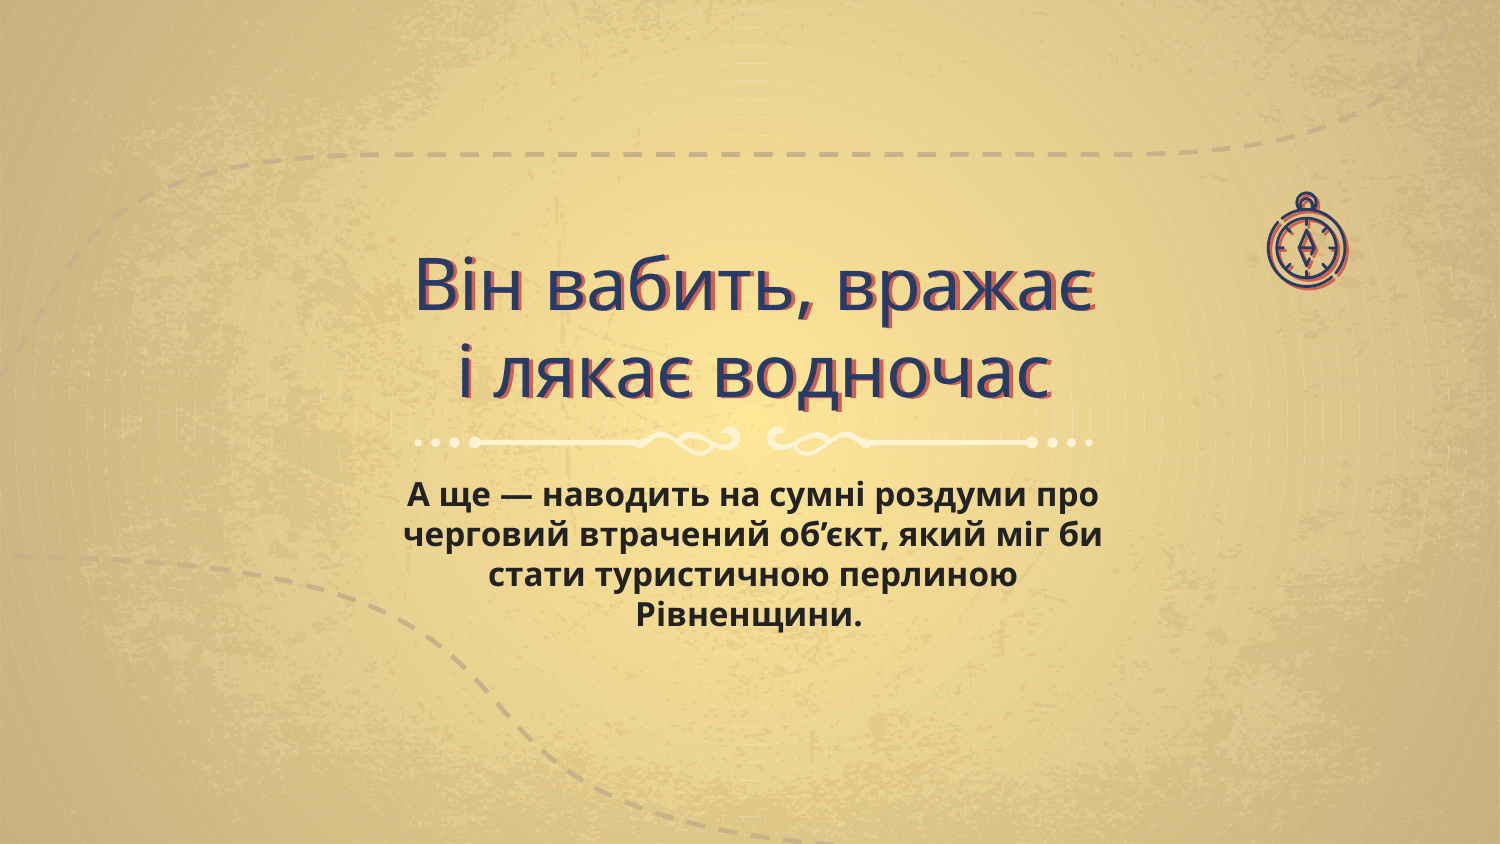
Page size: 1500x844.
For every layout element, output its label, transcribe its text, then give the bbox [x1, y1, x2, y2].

title Він вабить, вражає і лякає водночас [385, 333, 1122, 428]
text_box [414, 424, 1093, 462]
list А ще — наводить на сумні роздуми про черговий втрачений об’єкт, який міг би стати туристичною перлиною Рівненщини. [385, 458, 1122, 651]
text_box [1262, 191, 1352, 291]
picture [0, 0, 1500, 844]
